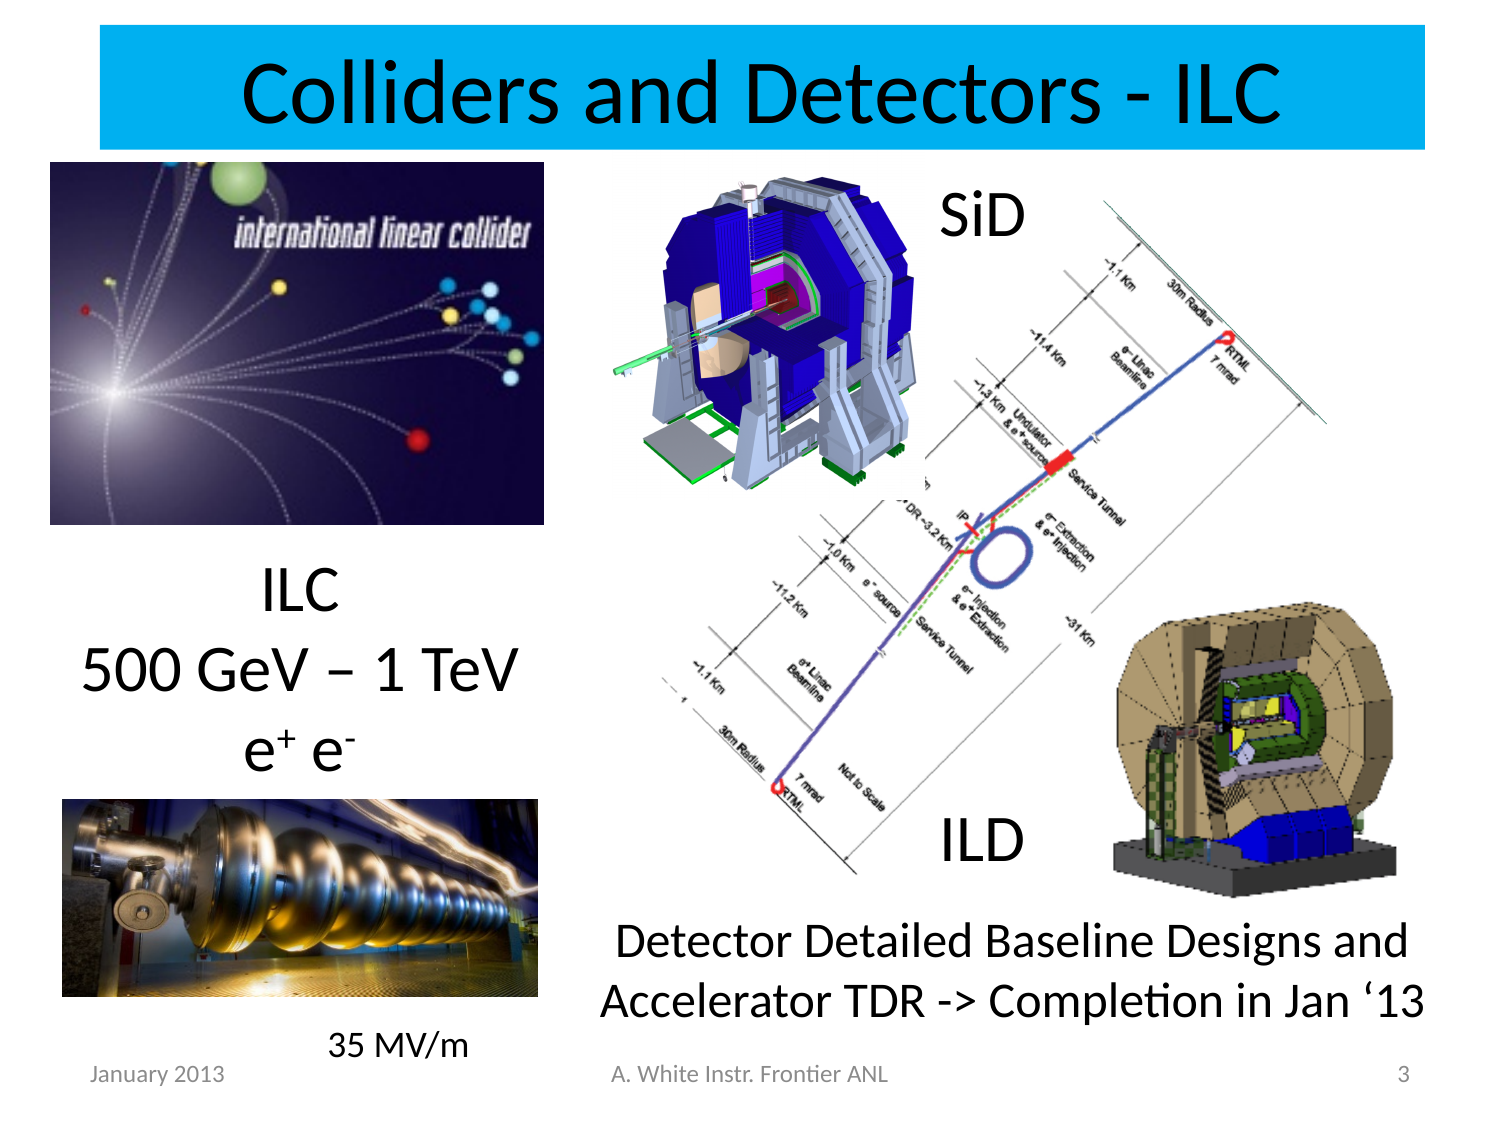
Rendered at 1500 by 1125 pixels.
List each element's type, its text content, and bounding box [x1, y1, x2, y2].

text_box Detector Detailed Baseline Designs and Accelerator TDR -> Completion in Jan ‘13 [575, 899, 1450, 1035]
footer A. White Instr. Frontier ANL [512, 1042, 988, 1103]
text_box ILC 500 GeV – 1 TeV e+ e- [62, 537, 538, 793]
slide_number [75, 1042, 425, 1103]
slide_number 3 [1074, 1042, 1425, 1103]
text_box SiD [929, 162, 1213, 258]
text_box Colliders and Detectors - ILC [99, 24, 1425, 150]
picture [49, 162, 544, 526]
picture [612, 150, 1401, 900]
text_box 35 MV/m [312, 1012, 513, 1073]
picture [62, 799, 538, 998]
